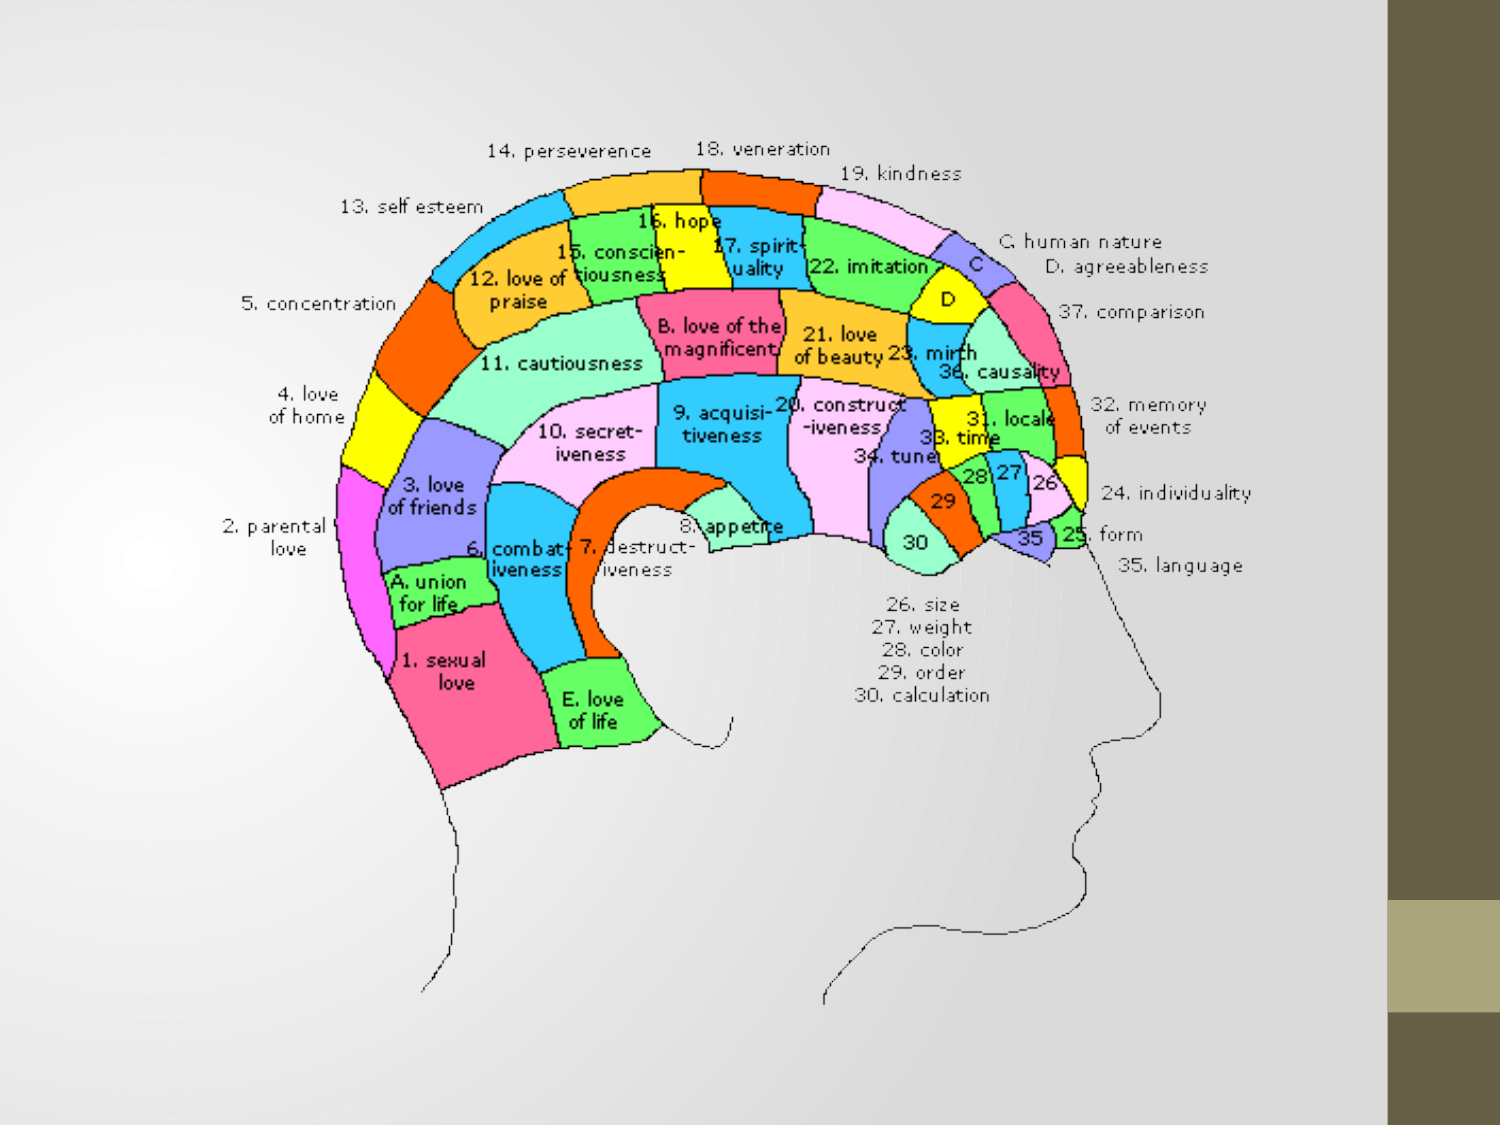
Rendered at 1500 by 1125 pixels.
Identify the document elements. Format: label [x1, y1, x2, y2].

picture [199, 49, 1264, 1080]
